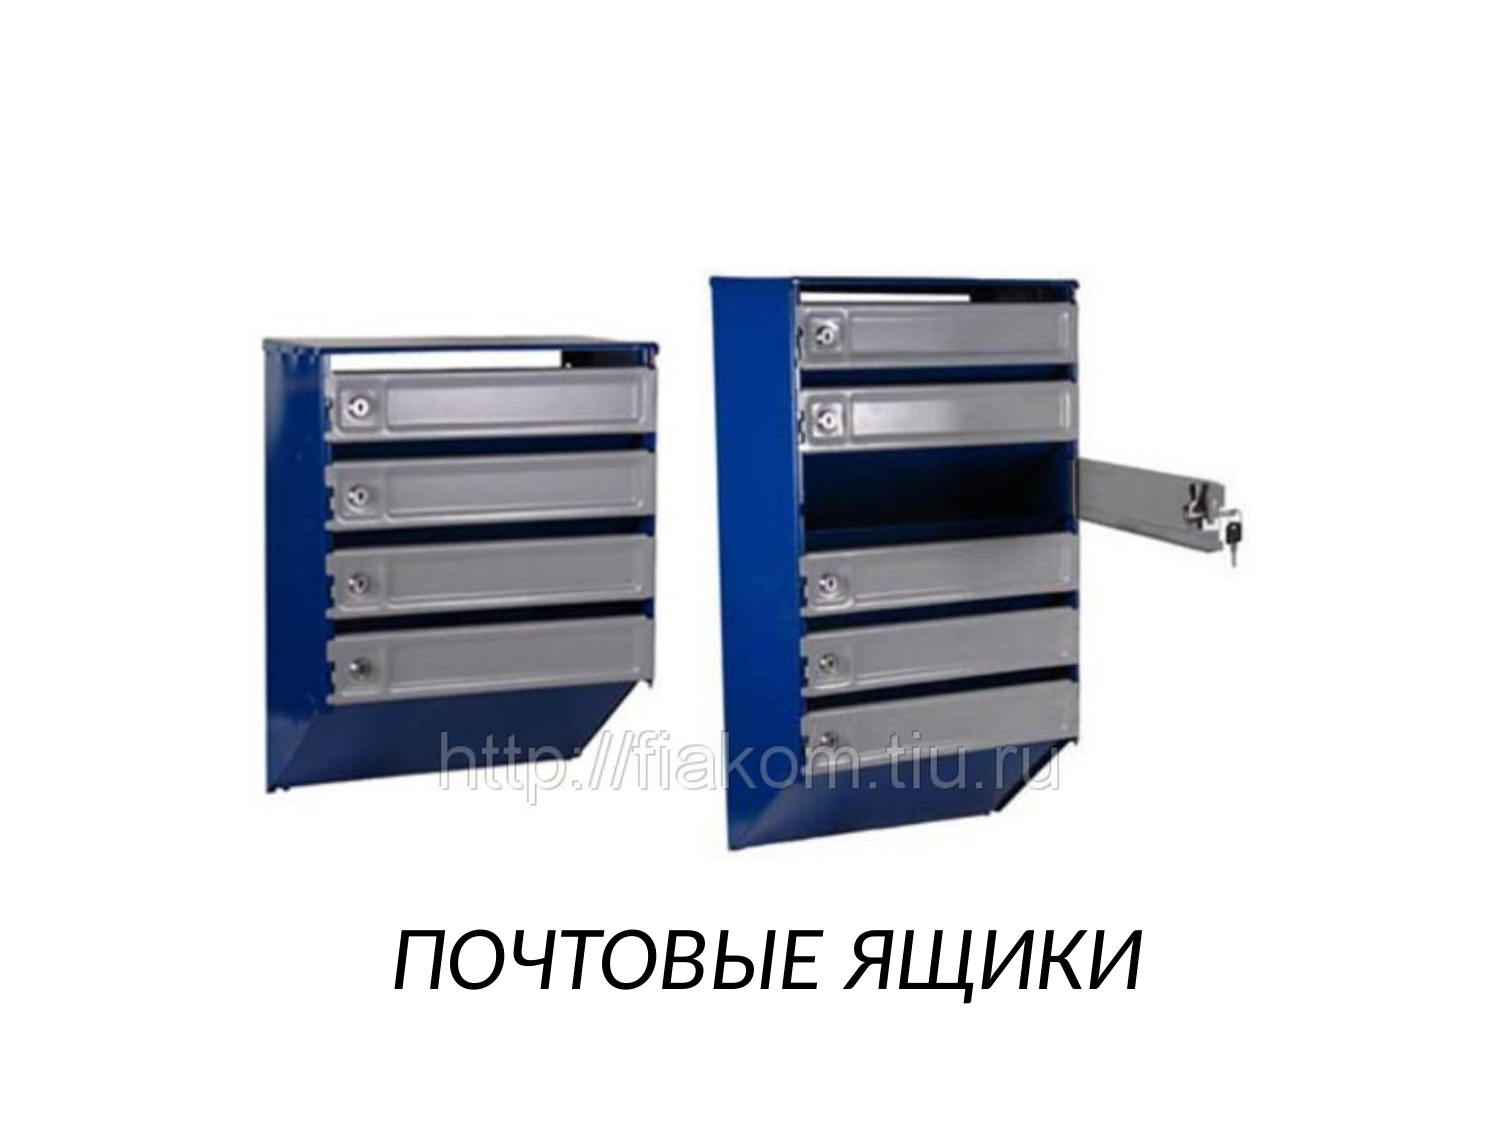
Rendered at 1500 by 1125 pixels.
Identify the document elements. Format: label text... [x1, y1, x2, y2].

picture [249, 266, 1251, 859]
text_box ПОЧТОВЫЕ ЯЩИКИ [375, 890, 1313, 1016]
